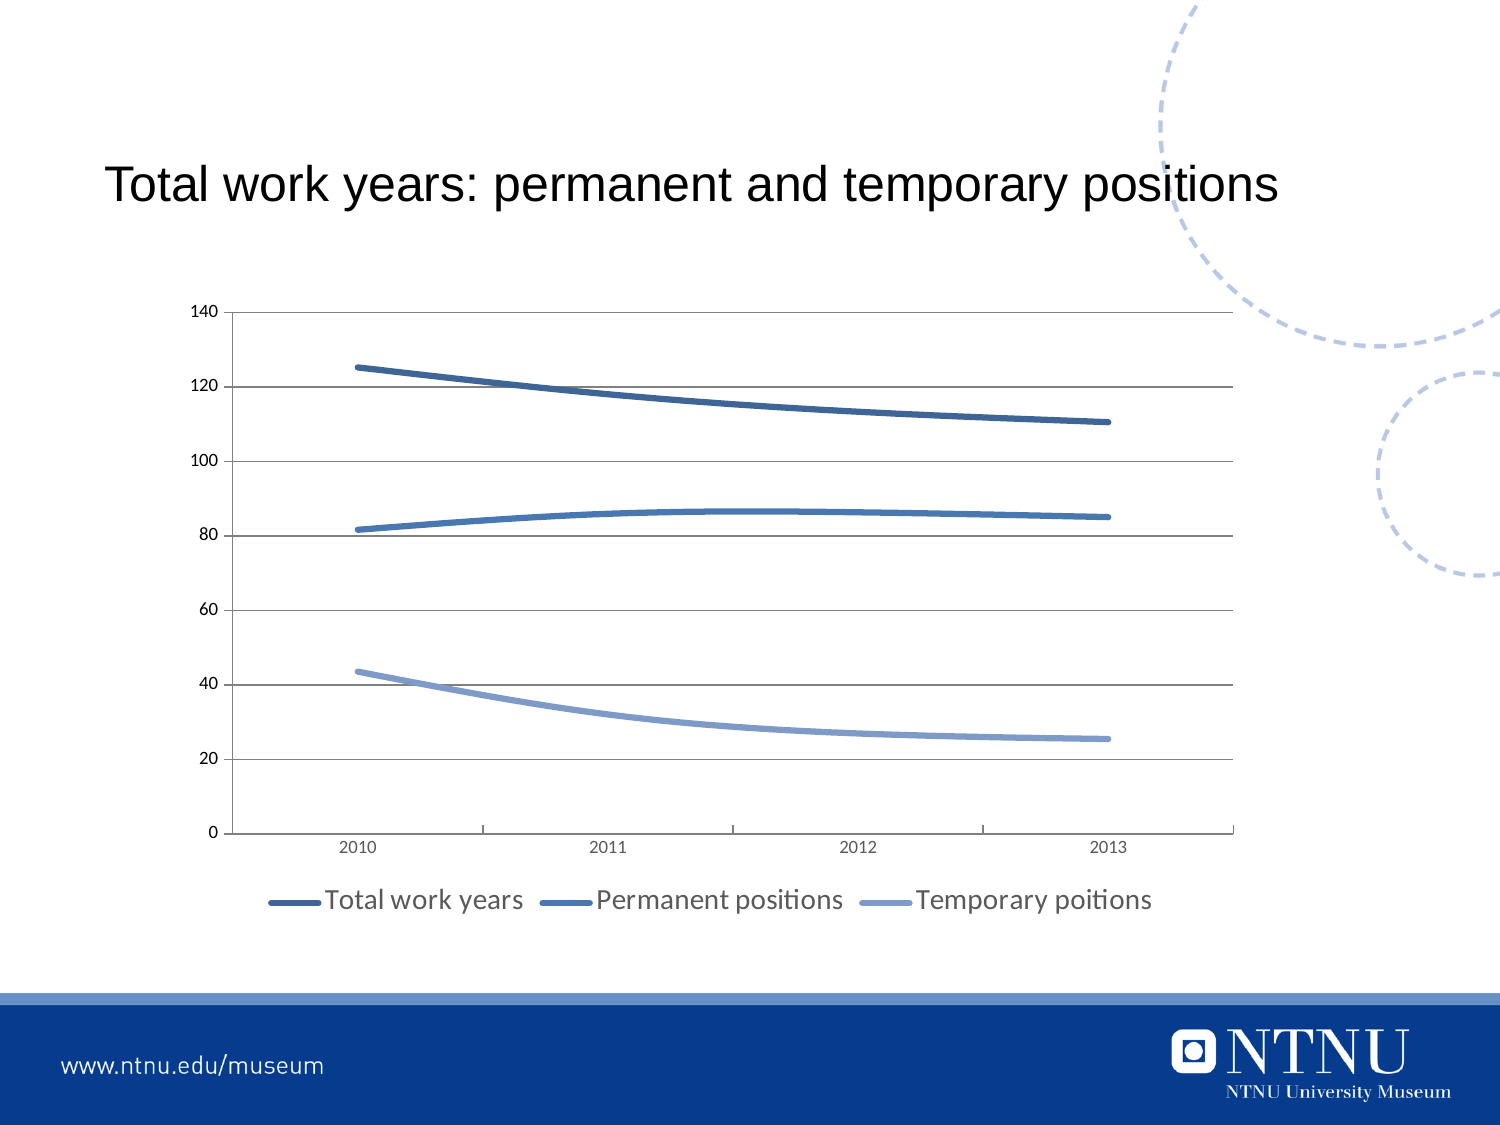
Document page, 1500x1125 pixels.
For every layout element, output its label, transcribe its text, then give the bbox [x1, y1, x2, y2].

chart [167, 290, 1256, 925]
title Total work years: permanent and temporary positions [89, 87, 1365, 275]
picture [0, 0, 1500, 1125]
